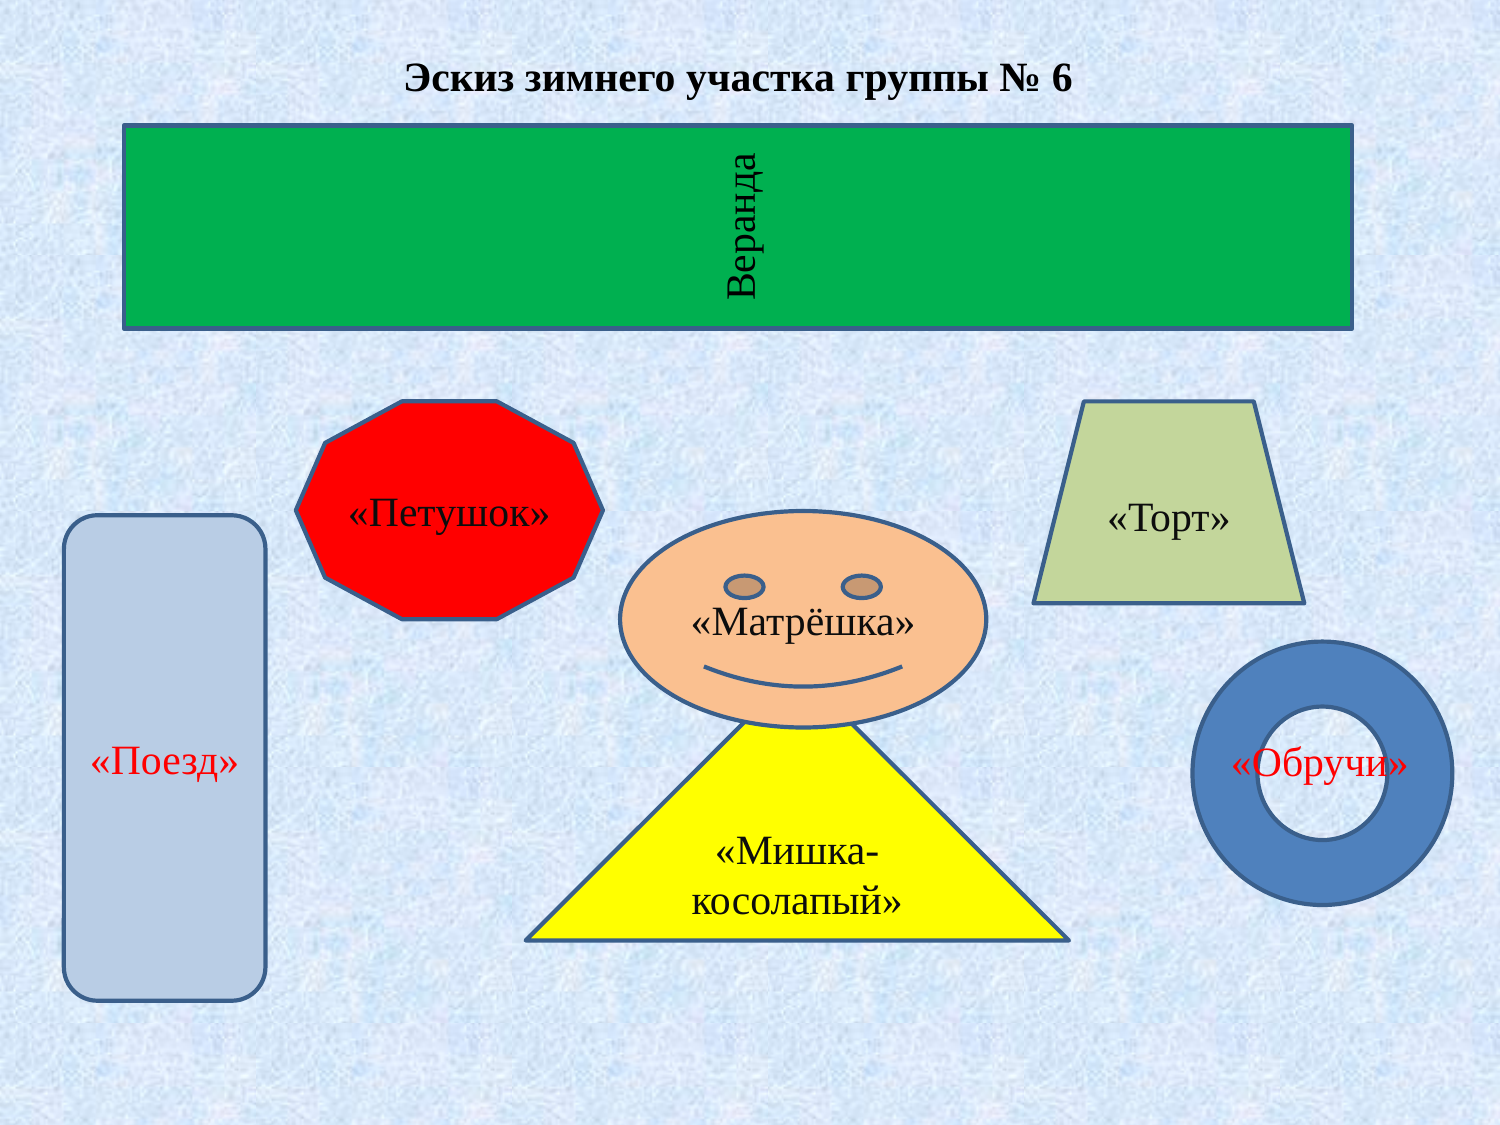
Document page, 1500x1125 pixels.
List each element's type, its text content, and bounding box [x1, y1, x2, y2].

picture [0, 0, 1500, 1125]
text_box [1198, 639, 1447, 727]
text_box «Петушок» [293, 399, 605, 622]
text_box «Мишка-косолапый» [523, 723, 1071, 943]
text_box «Обручи» [1187, 727, 1453, 793]
text_box Эскиз зимнего участка группы № 6 [64, 42, 1412, 108]
text_box «Торт» [1031, 399, 1307, 606]
text_box [1191, 753, 1455, 908]
text_box Веранда [122, 123, 1354, 331]
text_box «Матрёшка» [617, 508, 989, 730]
text_box «Поезд» [61, 513, 268, 1003]
